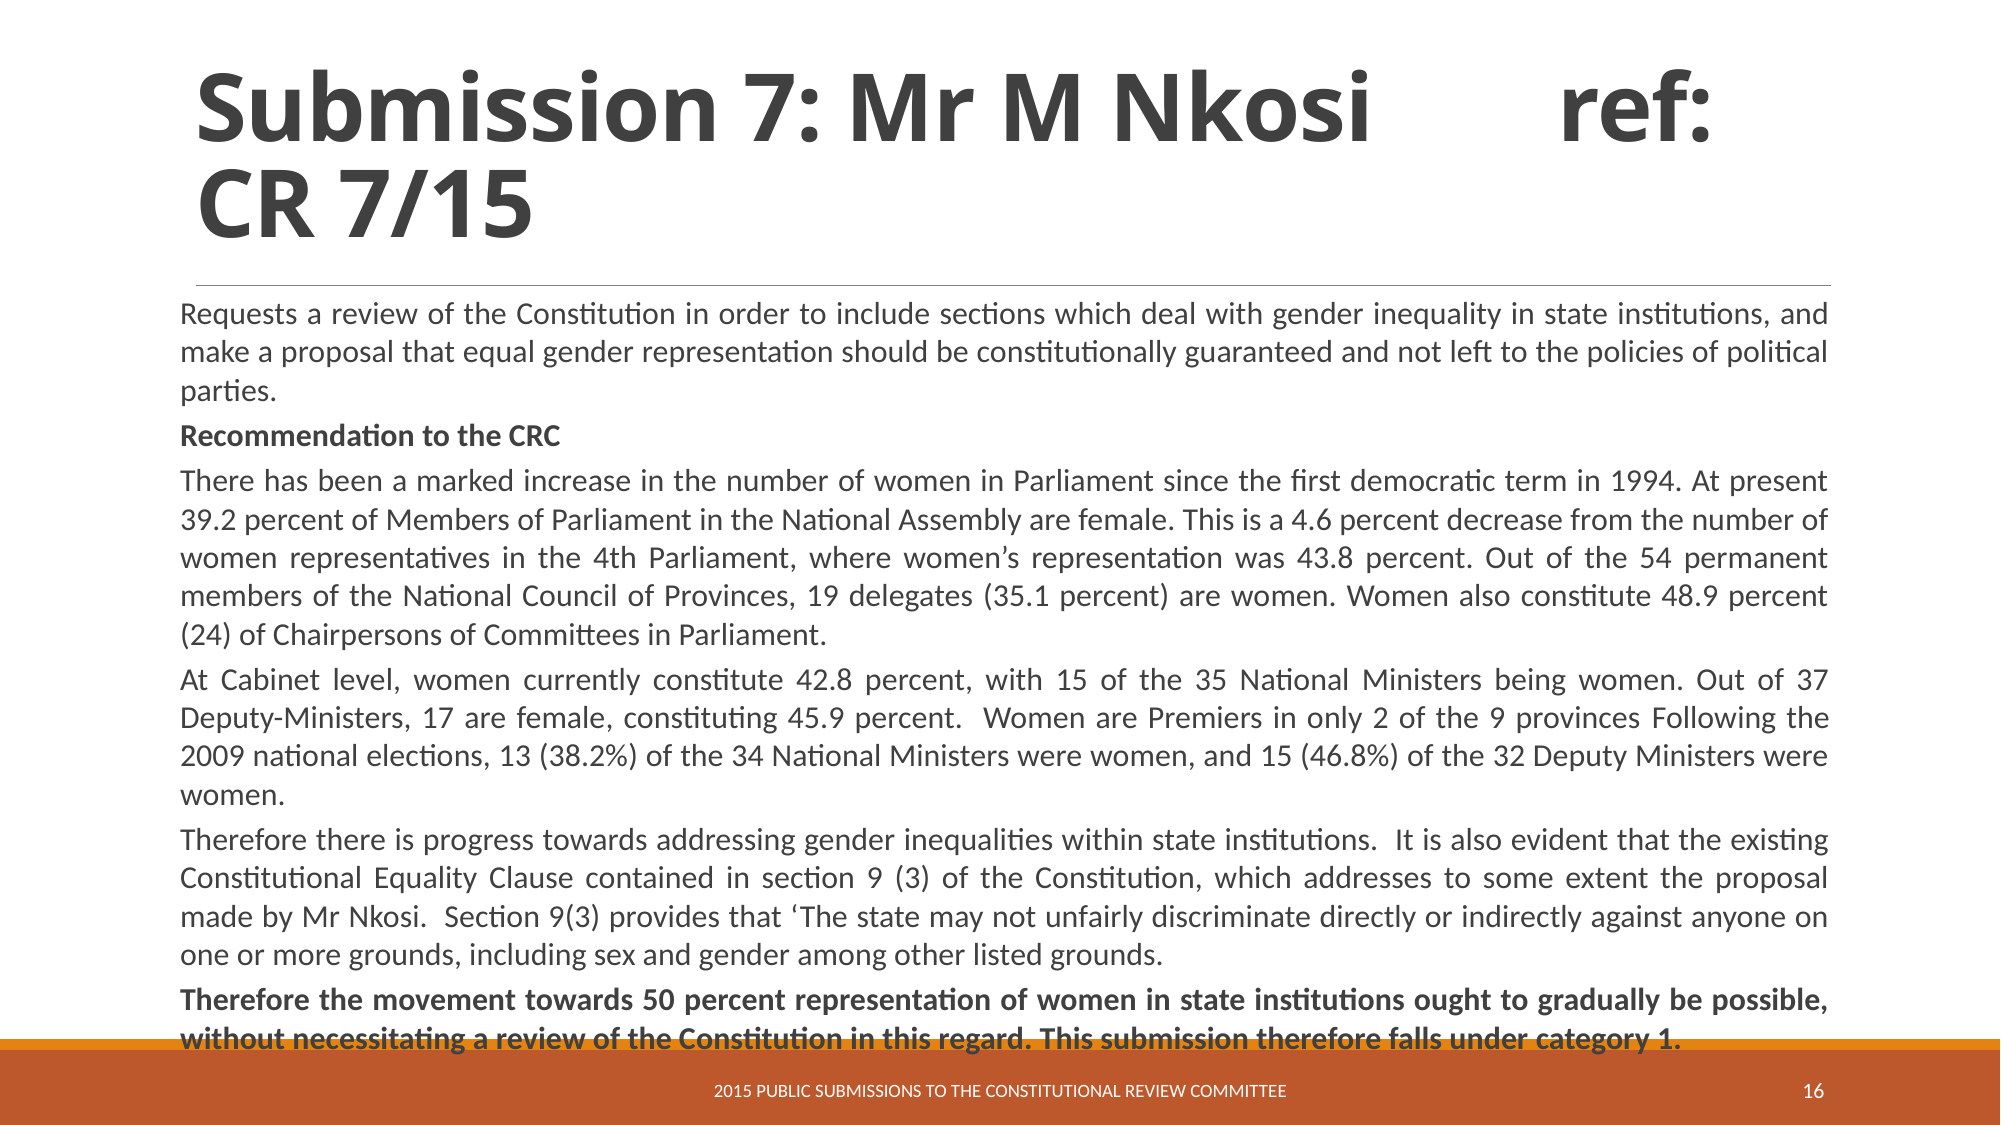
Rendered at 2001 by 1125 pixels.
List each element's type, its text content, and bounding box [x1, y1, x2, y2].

footer 2015 Public Submissions to the Constitutional review Committee [604, 1059, 1396, 1120]
list Requests a review of the Constitution in order to include sections which deal with gender inequality in state institutions, and make a proposal that equal gender representation should be constitutionally guaranteed and not left to the policies of political parties. Recommendation to the CRC There has been a marked increase in the number of women in Parliament since the first democratic term in 1994. At present 39.2 percent of Members of Parliament in the National Assembly are female. This is a 4.6 percent decrease from the number of women representatives in the 4th Parliament, where women’s representation was 43.8 percent. Out of the 54 permanent members of the National Council of Provinces, 19 delegates (35.1 percent) are women. Women also constitute 48.9 percent (24) of Chairpersons of Committees in Parliament. At Cabinet level, women currently constitute 42.8 percent, with 15 of the 35 National Ministers being women. Out of 37 Deputy-Ministers, 17 are female, constituting 45.9 percent. Women are Premiers in only 2 of the 9 provinces Following the 2009 national elections, 13 (38.2%) of the 34 National Ministers were women, and 15 (46.8%) of the 32 Deputy Ministers were women. Therefore there is progress towards addressing gender inequalities within state institutions. It is also evident that the existing Constitutional Equality Clause contained in section 9 (3) of the Constitution, which addresses to some extent the proposal made by Mr Nkosi. Section 9(3) provides that ‘The state may not unfairly discriminate directly or indirectly against anyone on one or more grounds, including sex and gender among other listed grounds. Therefore the movement towards 50 percent representation of women in state institutions ought to gradually be possible, without necessitating a review of the Constitution in this regard. This submission therefore falls under category 1. [180, 285, 1830, 1074]
slide_number 16 [1624, 1059, 1840, 1120]
title Submission 7: Mr M Nkosi ref: CR 7/15 [180, 56, 1830, 264]
